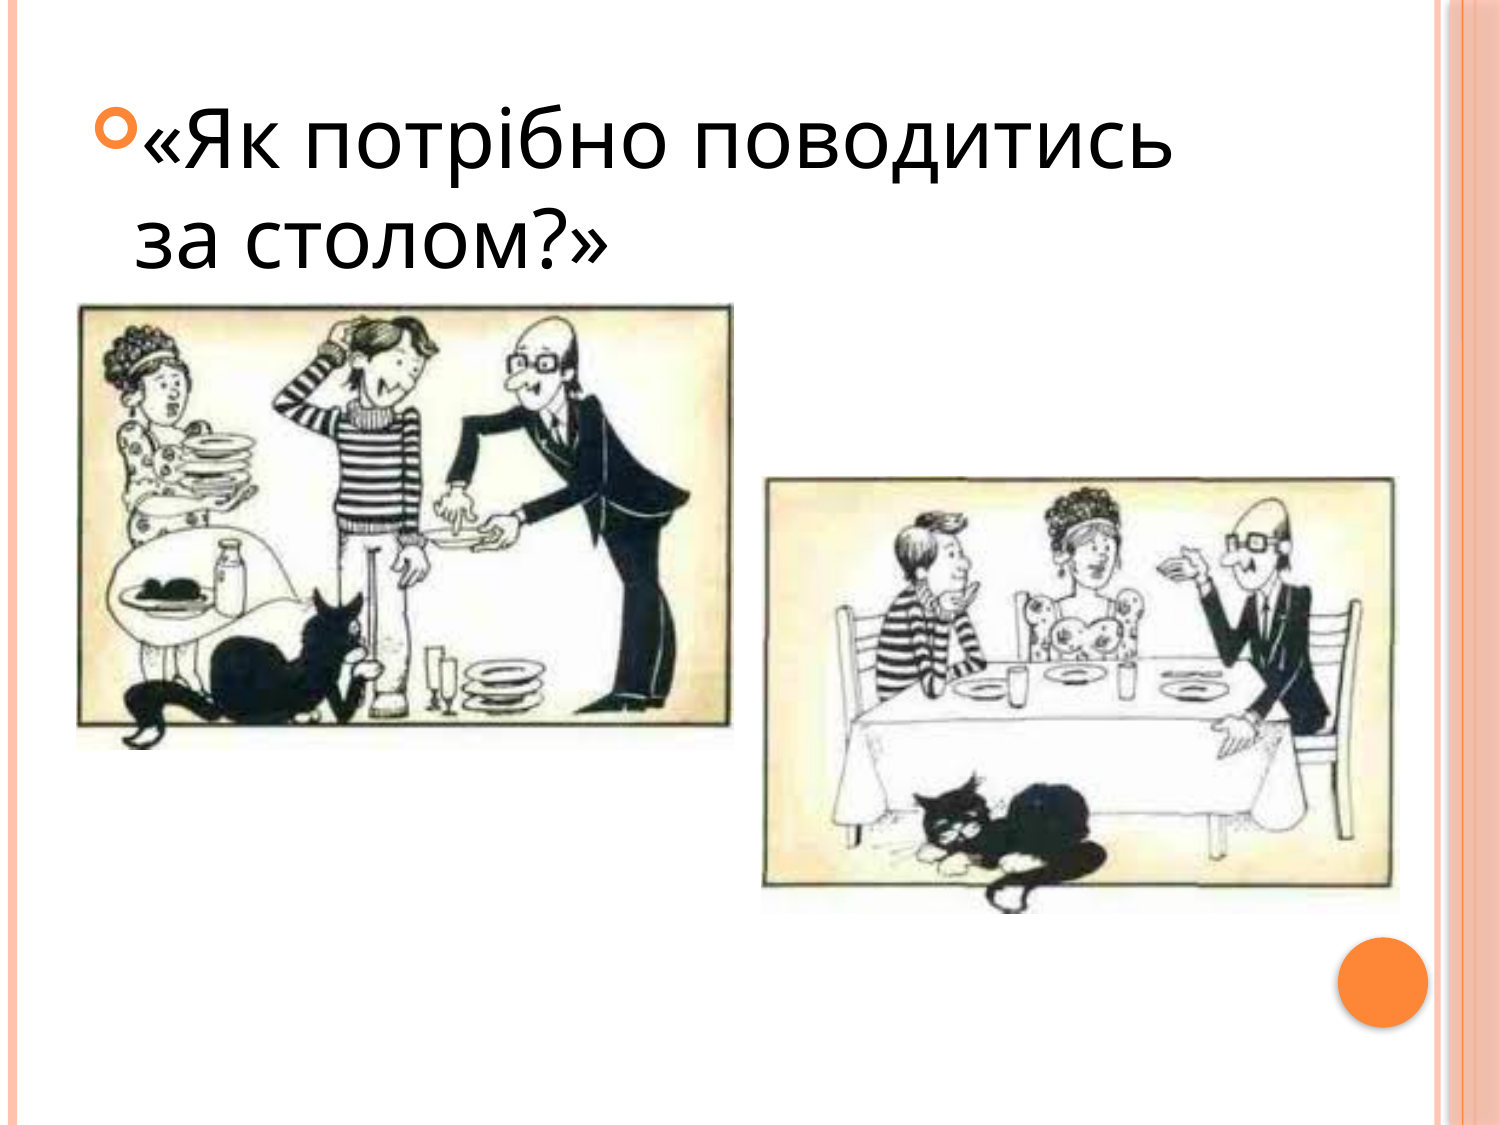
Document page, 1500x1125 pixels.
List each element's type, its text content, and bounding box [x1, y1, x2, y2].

list «Як потрібно поводитись за столом?» [74, 77, 1301, 1063]
picture [761, 475, 1401, 915]
picture [76, 302, 735, 750]
